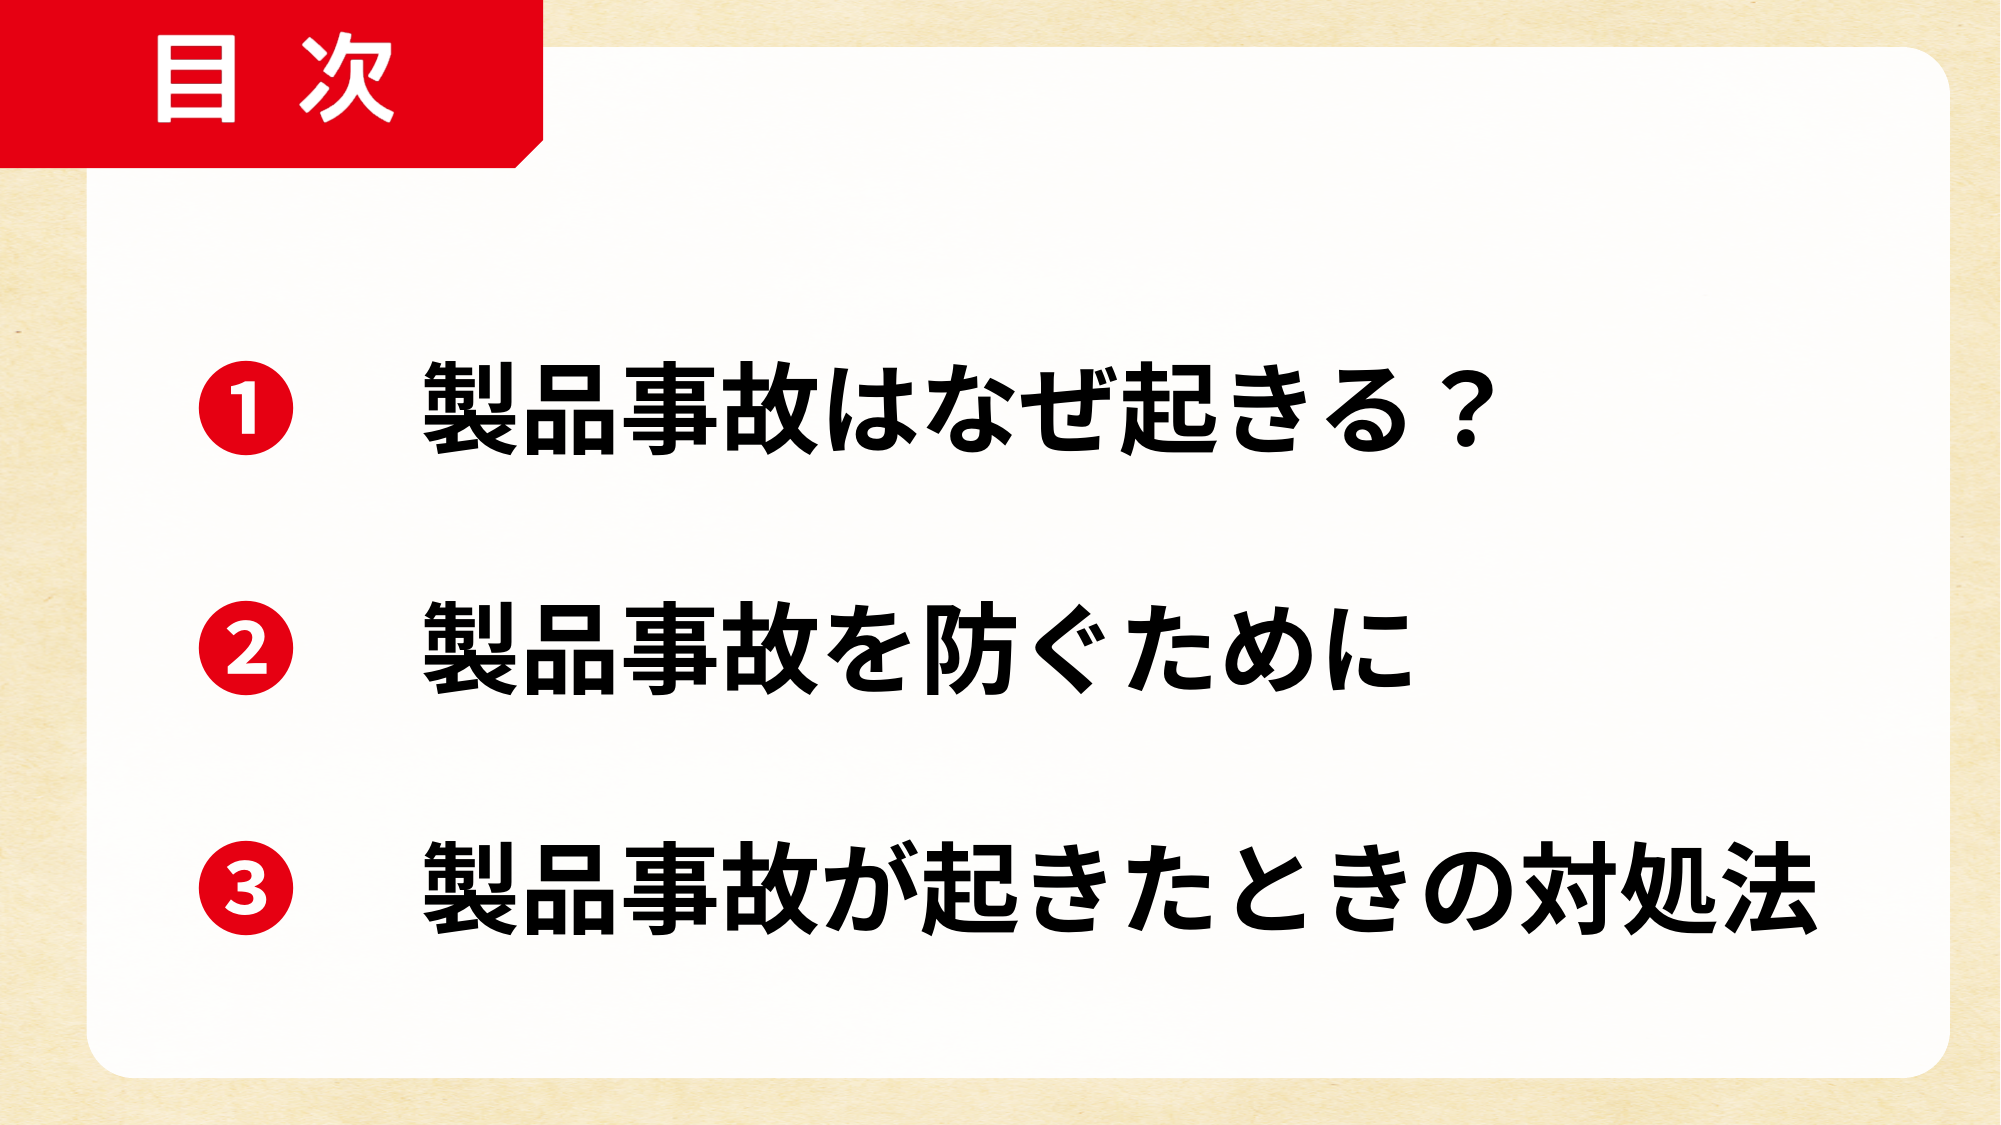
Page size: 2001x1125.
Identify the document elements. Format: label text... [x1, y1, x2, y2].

text_box ❶ 製品事故はなぜ起きる？ ❷ 製品事故を防ぐために ❸ 製品事故が起きたときの対処法 [181, 219, 1855, 954]
text_box [85, 45, 1952, 1080]
picture [0, 0, 2001, 1125]
